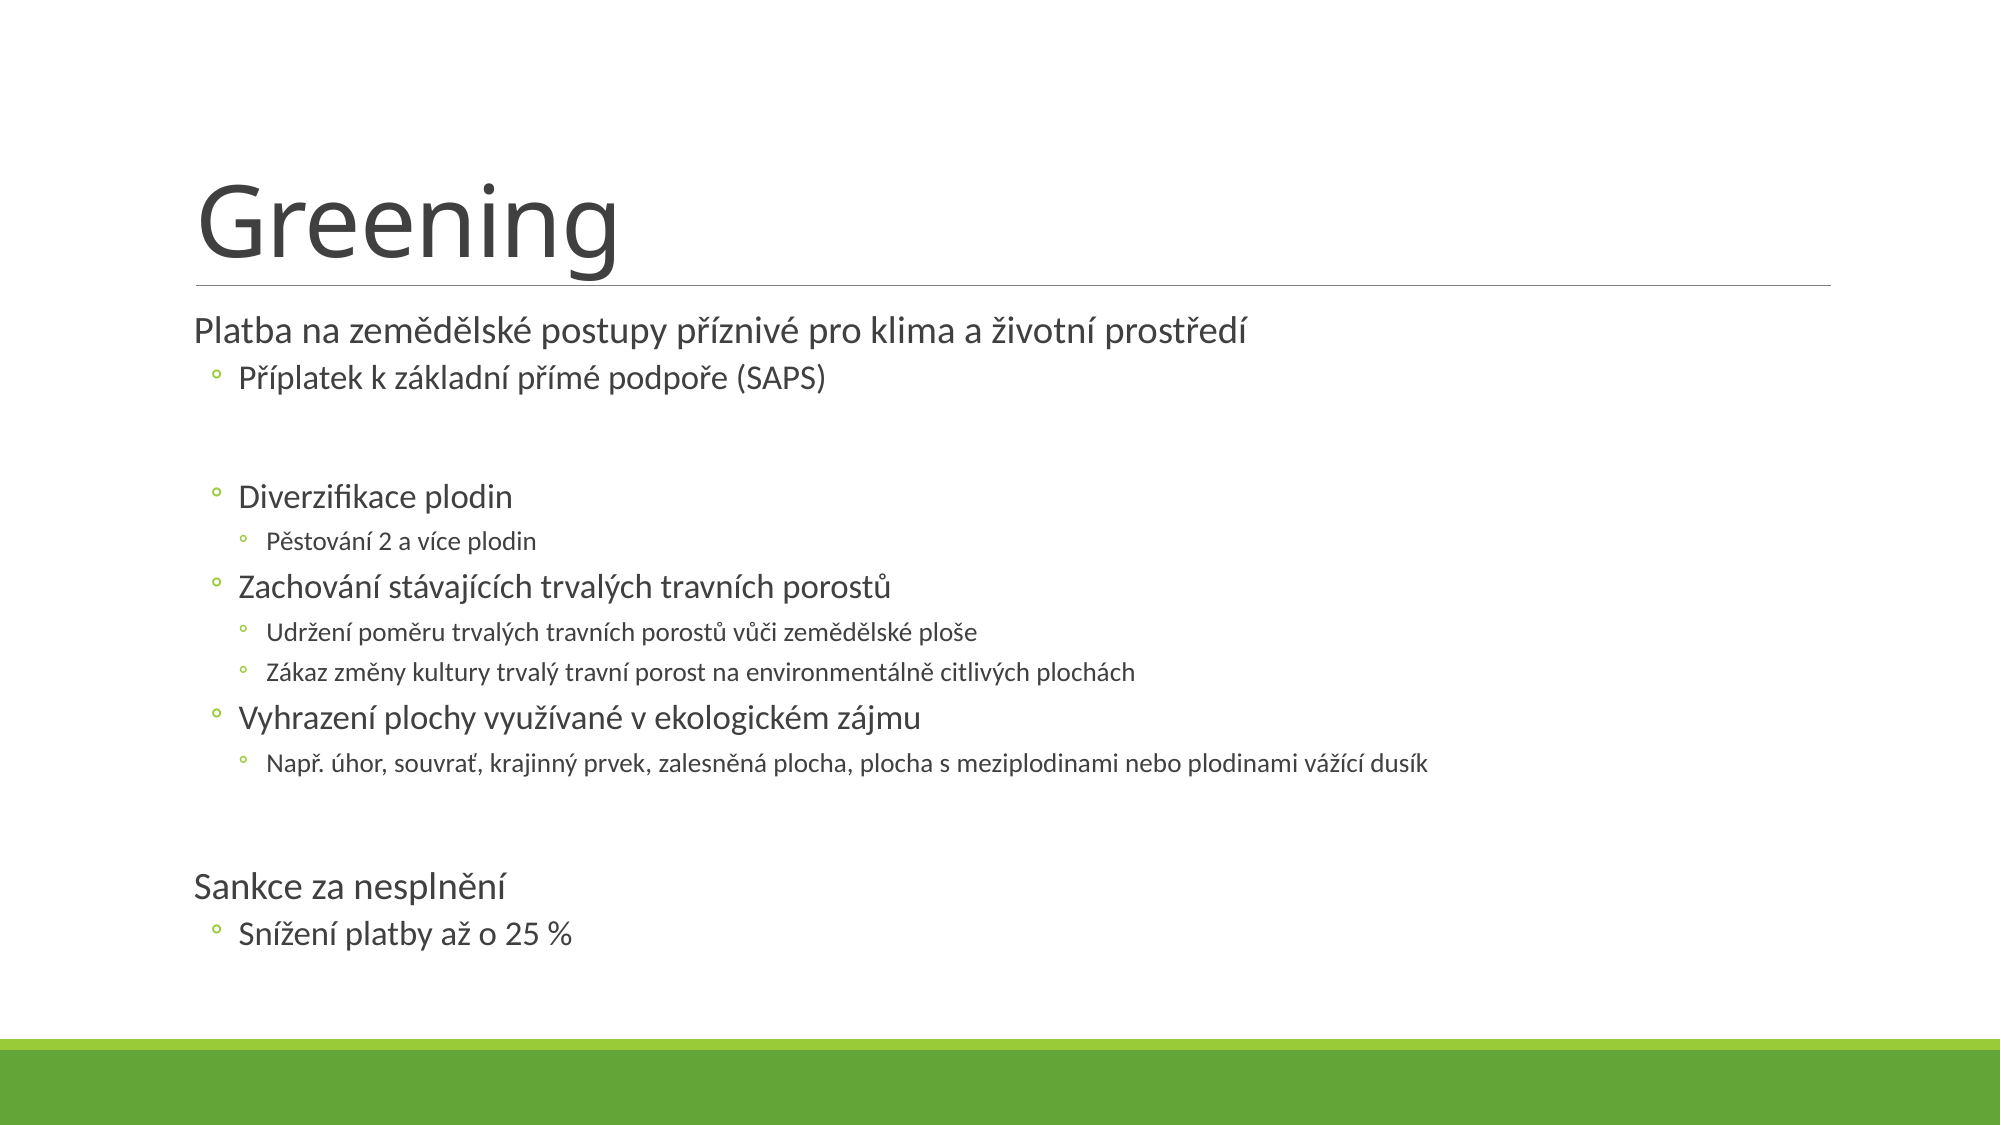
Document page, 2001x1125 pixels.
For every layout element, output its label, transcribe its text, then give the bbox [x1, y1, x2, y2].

list Platba na zemědělské postupy příznivé pro klima a životní prostředí Příplatek k základní přímé podpoře (SAPS) Diverzifikace plodin Pěstování 2 a více plodin Zachování stávajících trvalých travních porostů Udržení poměru trvalých travních porostů vůči zemědělské ploše Zákaz změny kultury trvalý travní porost na environmentálně citlivých plochách Vyhrazení plochy využívané v ekologickém zájmu Např. úhor, souvrať, krajinný prvek, zalesněná plocha, plocha s meziplodinami nebo plodinami vážící dusík Sankce za nesplnění Snížení platby až o 25 % [180, 302, 1830, 963]
title Greening [180, 47, 1830, 285]
